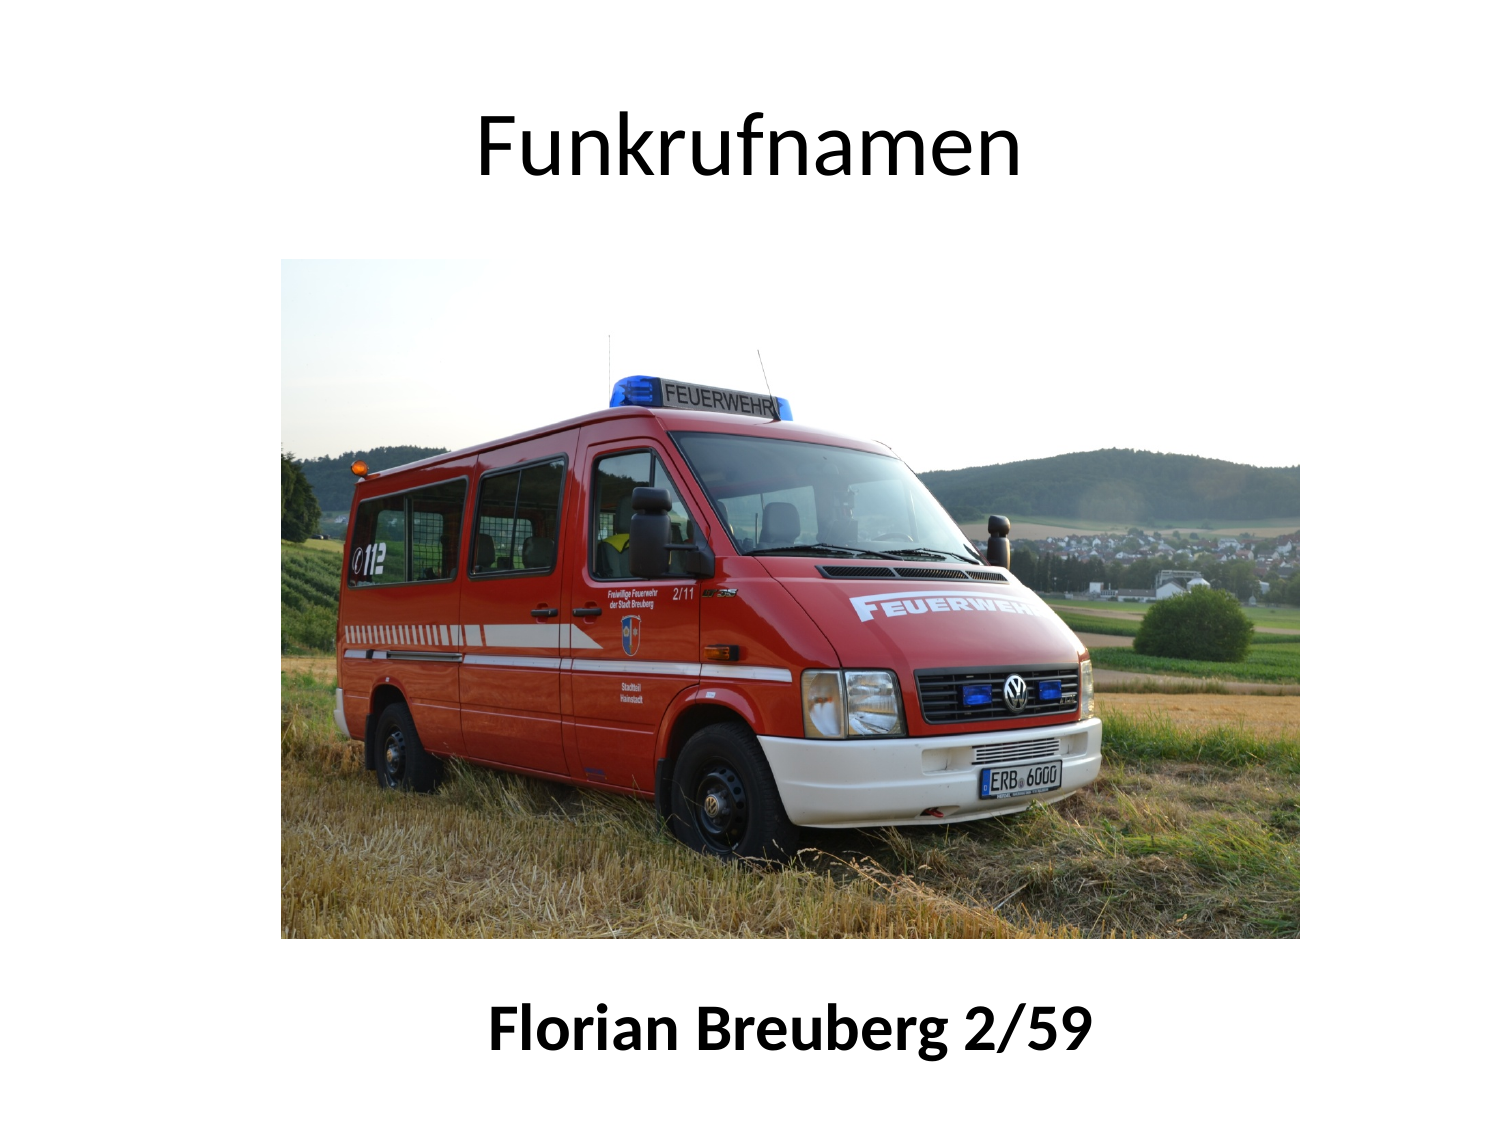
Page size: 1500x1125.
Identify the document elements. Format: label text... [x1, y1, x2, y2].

text_box Florian Breuberg 2/59 [301, 975, 1282, 1071]
text_box Funkrufnamen [75, 45, 1425, 233]
picture [281, 259, 1300, 939]
